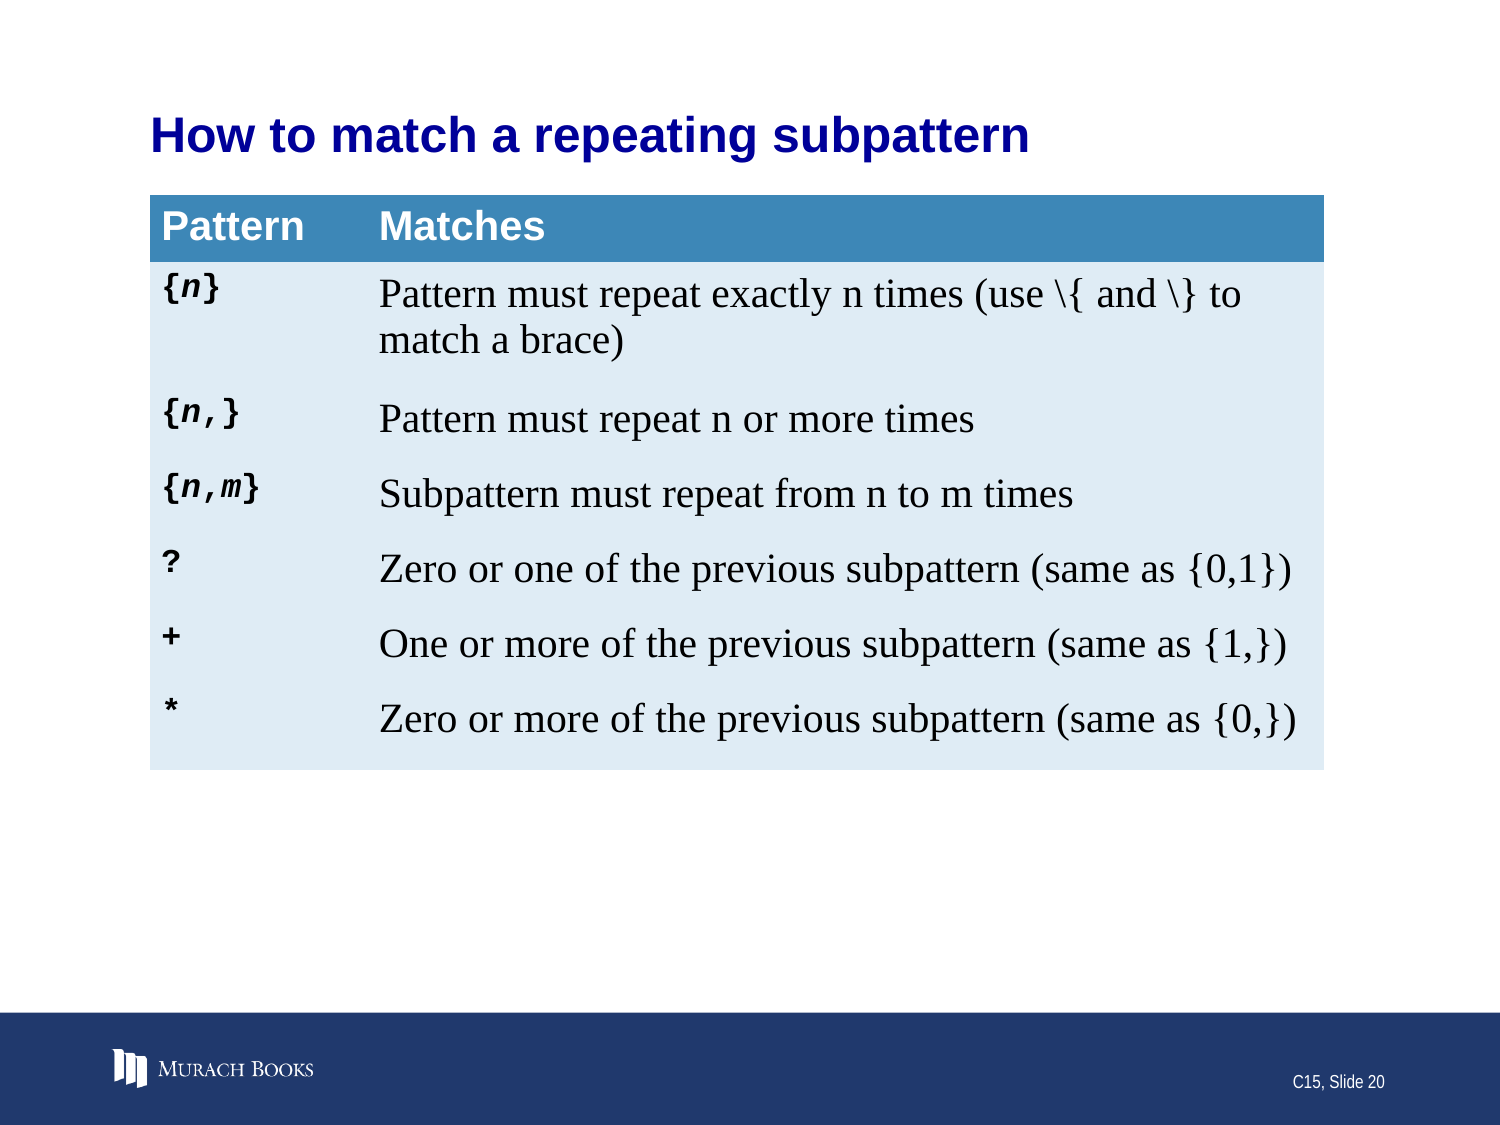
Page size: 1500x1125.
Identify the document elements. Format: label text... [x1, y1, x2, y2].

title How to match a repeating subpattern [150, 102, 1350, 164]
table_cell {n,m} [150, 462, 368, 537]
table_cell {n,} [150, 387, 368, 462]
table_cell * [150, 687, 368, 770]
table_cell Pattern must repeat n or more times [368, 387, 1324, 462]
table_cell ? [150, 537, 368, 612]
table_cell Zero or one of the previous subpattern (same as {0,1}) [368, 537, 1324, 612]
footer [12, 1022, 463, 1098]
table_cell Zero or more of the previous subpattern (same as {0,}) [368, 687, 1324, 770]
table_cell {n} [150, 262, 368, 387]
table_header Pattern [150, 195, 368, 262]
table_cell Subpattern must repeat from n to m times [368, 462, 1324, 537]
slide_number C15, Slide 20 [1087, 1025, 1400, 1100]
table_cell + [150, 612, 368, 687]
table_cell One or more of the previous subpattern (same as {1,}) [368, 612, 1324, 687]
table_cell Pattern must repeat exactly n times (use \{ and \} to match a brace) [368, 262, 1324, 387]
table_header Matches [368, 195, 1324, 262]
